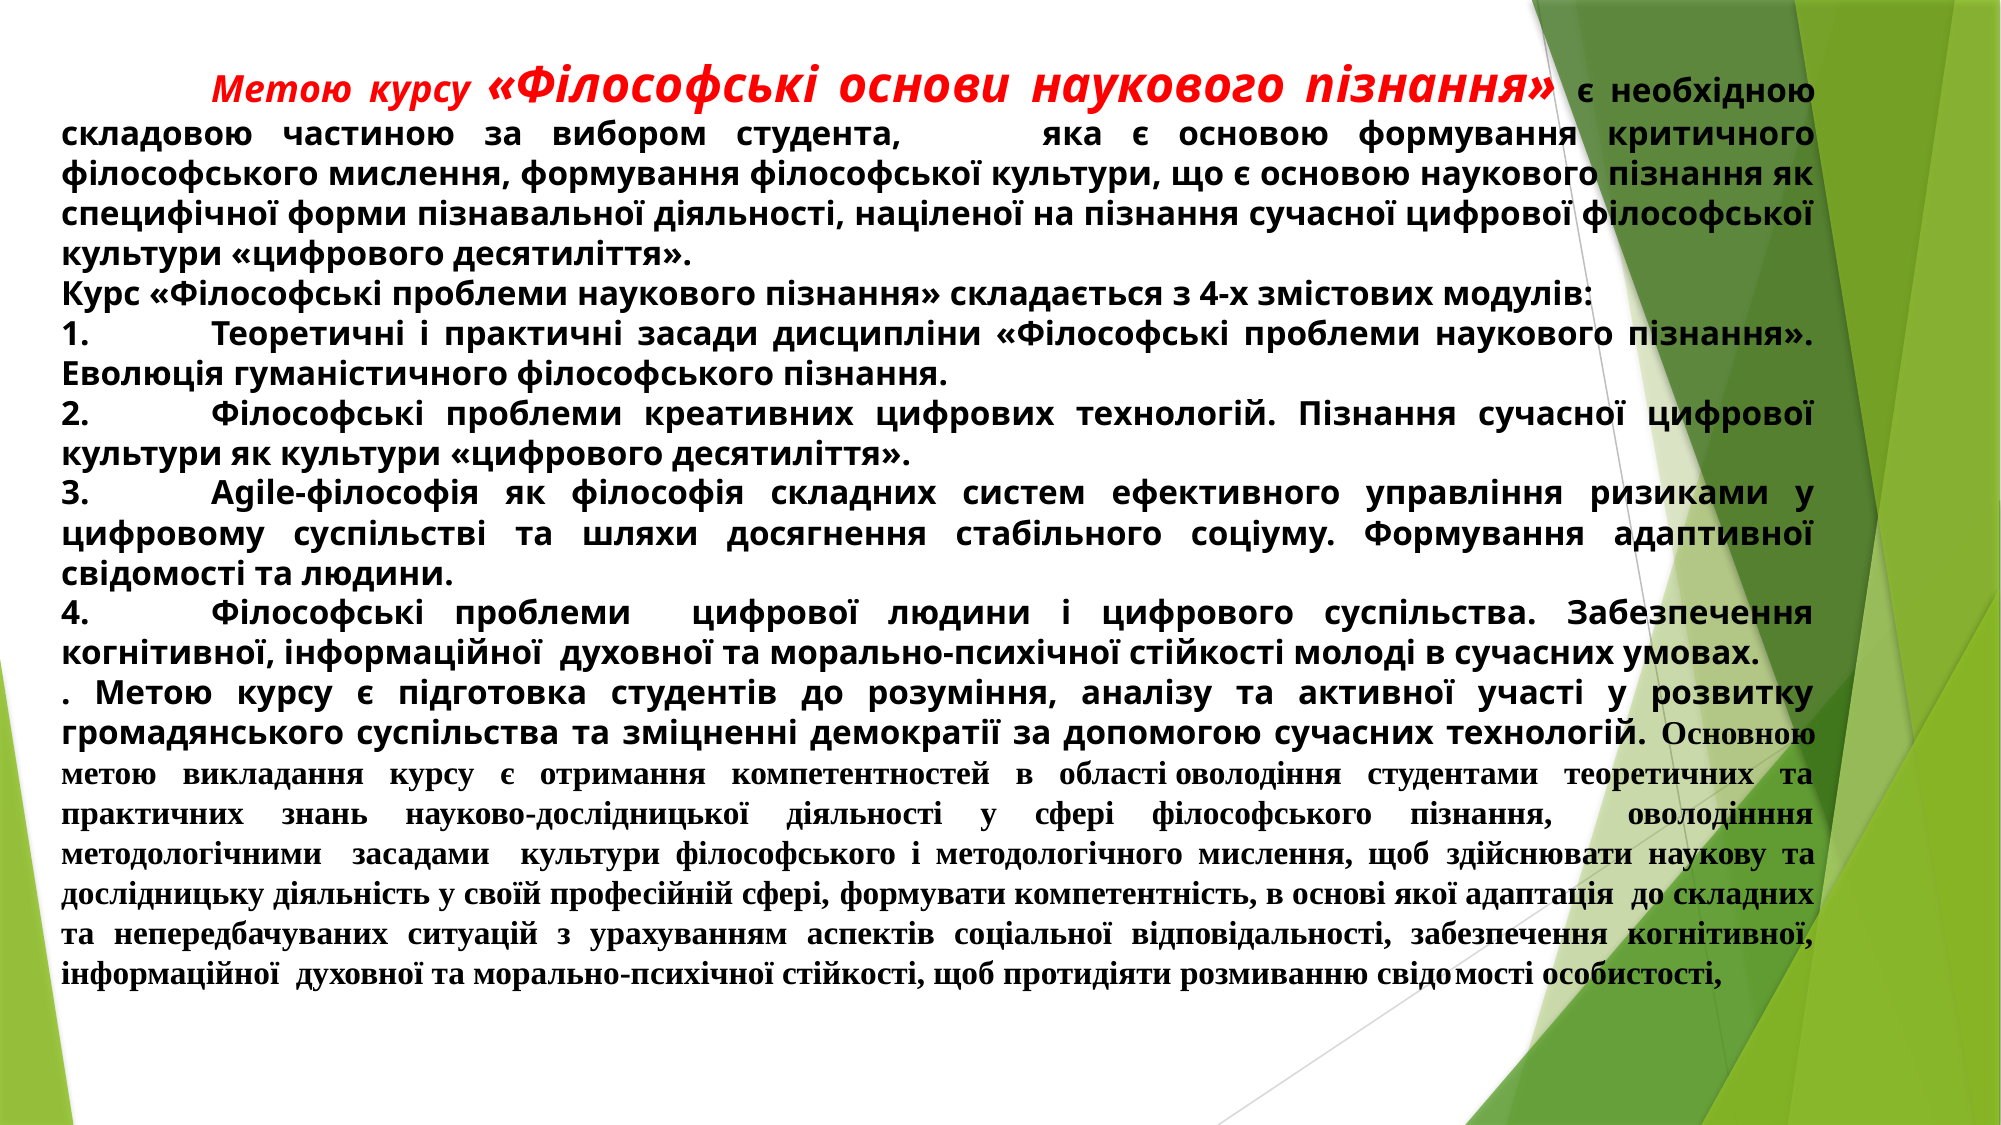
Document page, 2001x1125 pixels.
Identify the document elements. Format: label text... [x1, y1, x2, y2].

text_box Метою курсу «Філософські основи наукового пізнання» є необхідною складовою частиною за вибором студента, яка є основою формування критичного філософського мислення, формування філософської культури, що є основою наукового пізнання як специфічної форми пізнавальної діяльності, націленої на пізнання сучасної цифрової філософської культури «цифрового десятиліття». Курс «Філософські проблеми наукового пізнання» складається з 4-х змістових модулів: 1. Теоретичні і практичні засади дисципліни «Філософські проблеми наукового пізнання». Еволюція гуманістичного філософського пізнання. 2. Філософські проблеми креативних цифрових технологій. Пізнання сучасної цифрової культури як культури «цифрового десятиліття». 3. Аgile-філософія як філософія складних систем ефективного управління ризиками у цифровому суспільстві та шляхи досягнення стабільного соціуму. Формування адаптивної свідомості та людини. 4. Філософські проблеми цифрової людини і цифрового суспільства. Забезпечення когнітивної, інформаційної духовної та морально-психічної стійкості молоді в сучасних умовах. . Метою курсу є підготовка студентів до розуміння, аналізу та активної участі у розвитку громадянського суспільства та зміцненні демократії за допомогою сучасних технологій. Основною метою викладання курсу є отримання компетентностей в області оволодіння студентами теоретичних та практичних знань науково-дослідницької діяльності у сфері філософського пізнання, оволодінння методологічними засадами культури філософського і методологічного мислення, щоб здійснювати наукову та дослідницьку діяльність у своїй професійній сфері, формувати компетентність, в основі якої адаптація до складних та непередбачуваних ситуацій з урахуванням аспектів соціальної відповідальності, забезпечення когнітивної, інформаційної духовної та морально-психічної стійкості, щоб протидіяти розмиванню свідомості особистості, [46, 45, 1831, 1039]
